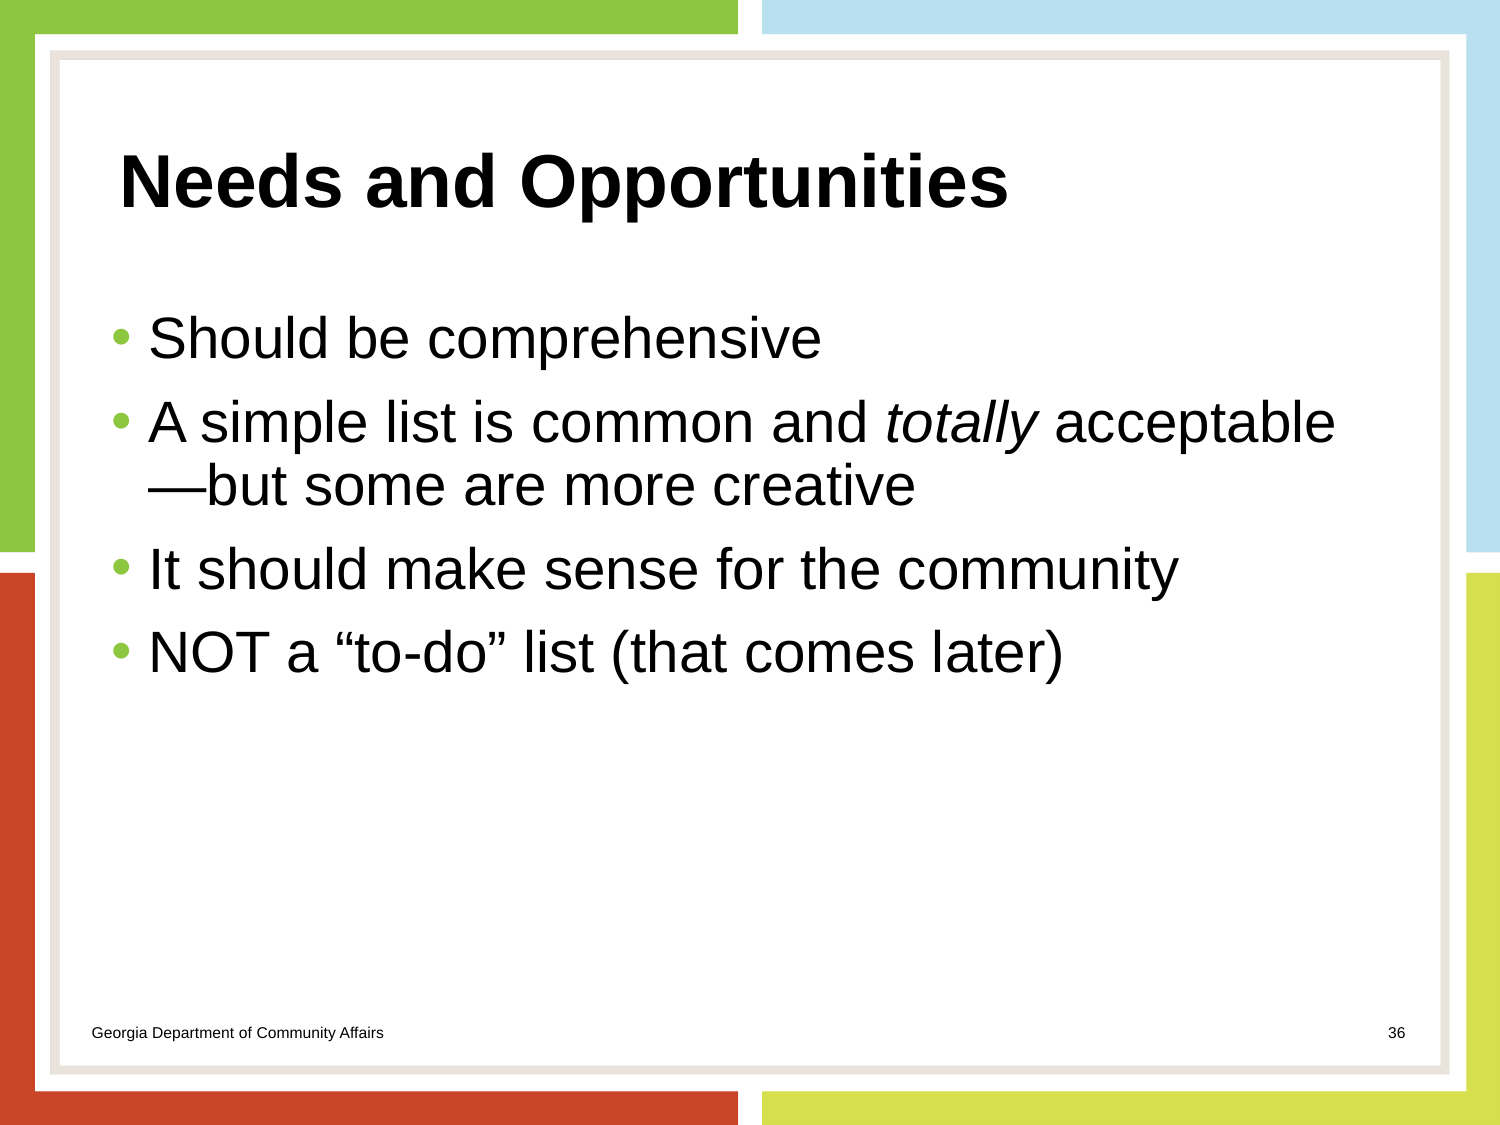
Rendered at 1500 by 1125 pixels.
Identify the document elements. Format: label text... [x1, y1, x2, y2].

title Needs and Opportunities [104, 90, 1396, 278]
picture [0, 0, 1500, 1125]
list Should be comprehensive A simple list is common and totally acceptable—but some are more creative It should make sense for the community NOT a “to-do” list (that comes later) [95, 301, 1404, 928]
